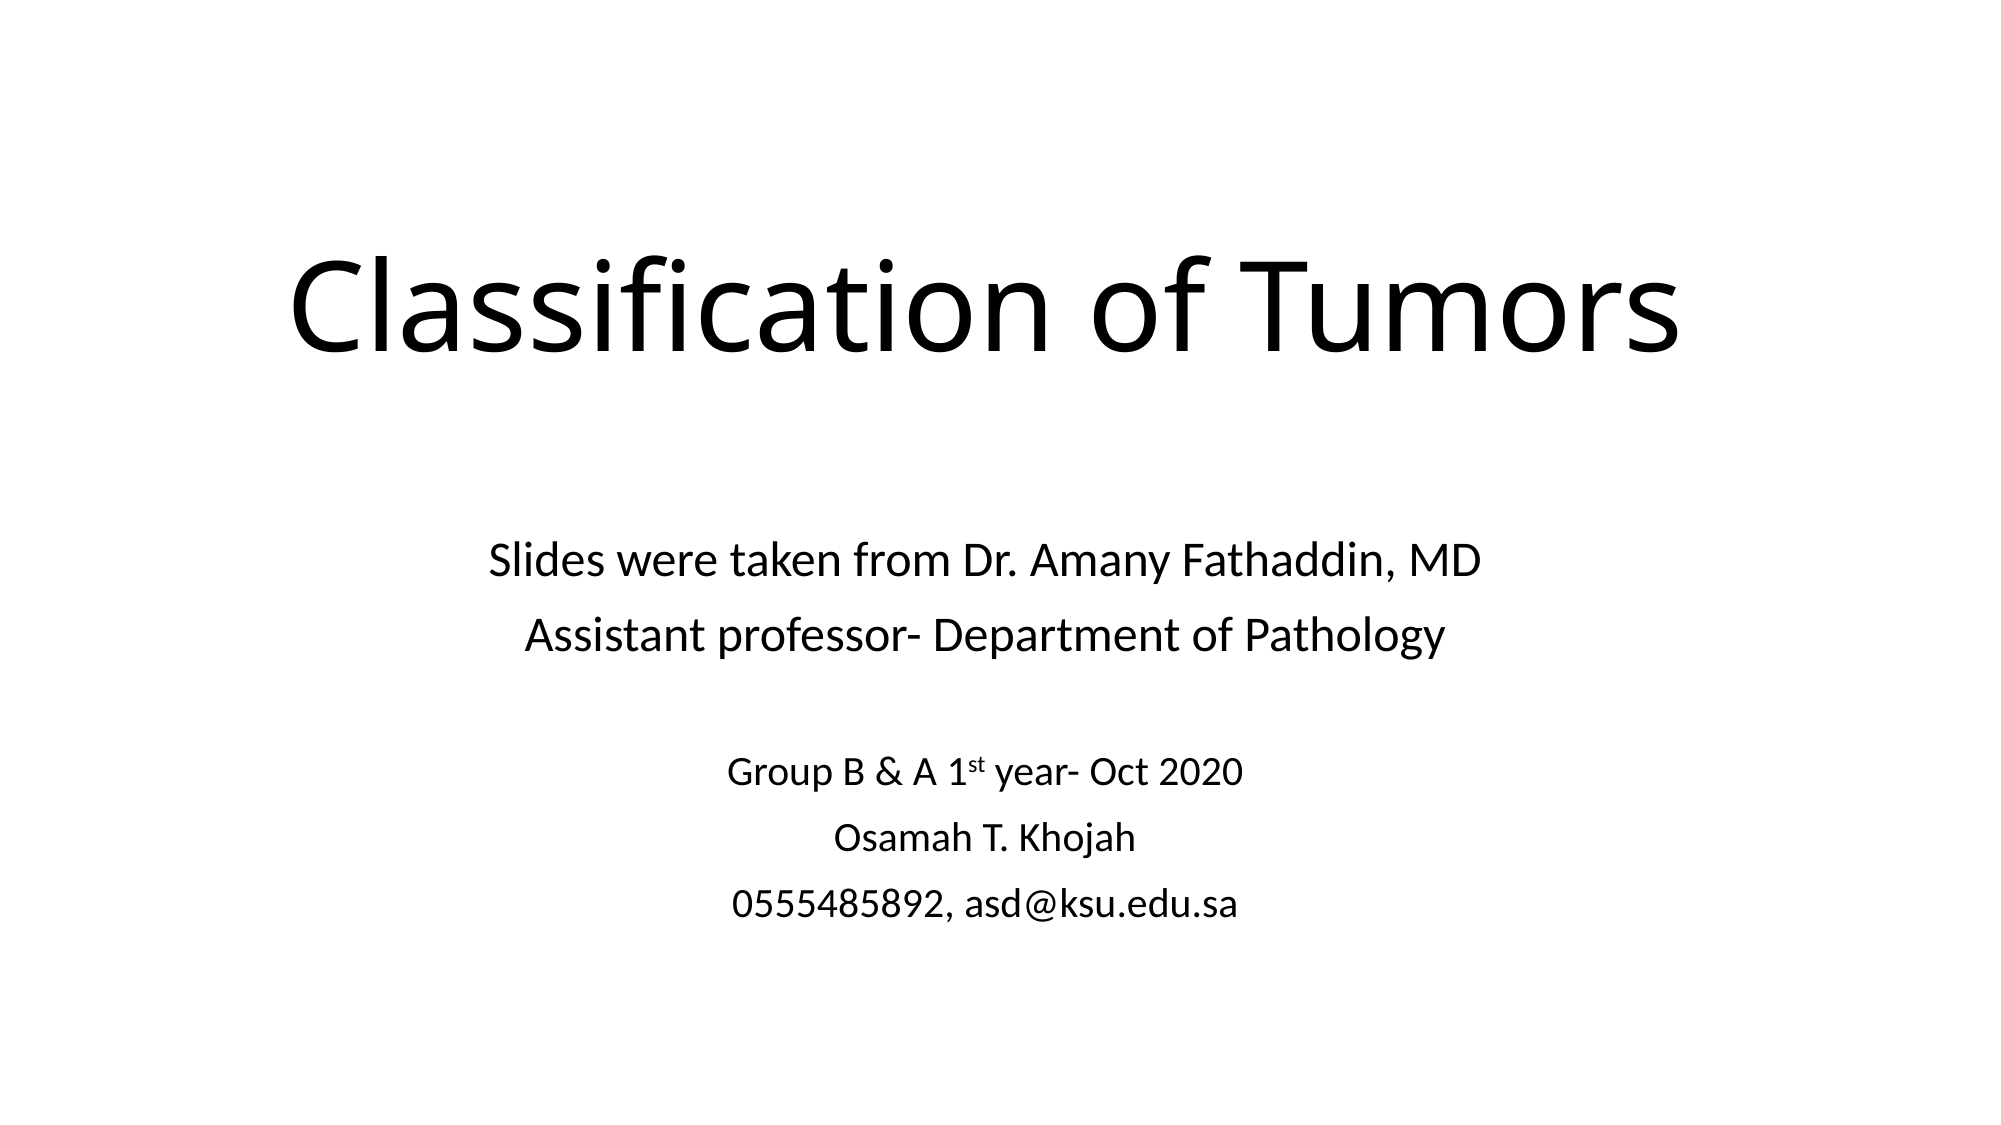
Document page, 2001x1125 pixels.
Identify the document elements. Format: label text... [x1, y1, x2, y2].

subtitle Slides were taken from Dr. Amany Fathaddin, MD Assistant professor- Department of Pathology Group B & A 1st year- Oct 2020 Osamah T. Khojah 0555485892, asd@ksu.edu.sa [235, 526, 1736, 964]
title Classification of Tumors [235, 183, 1736, 387]
